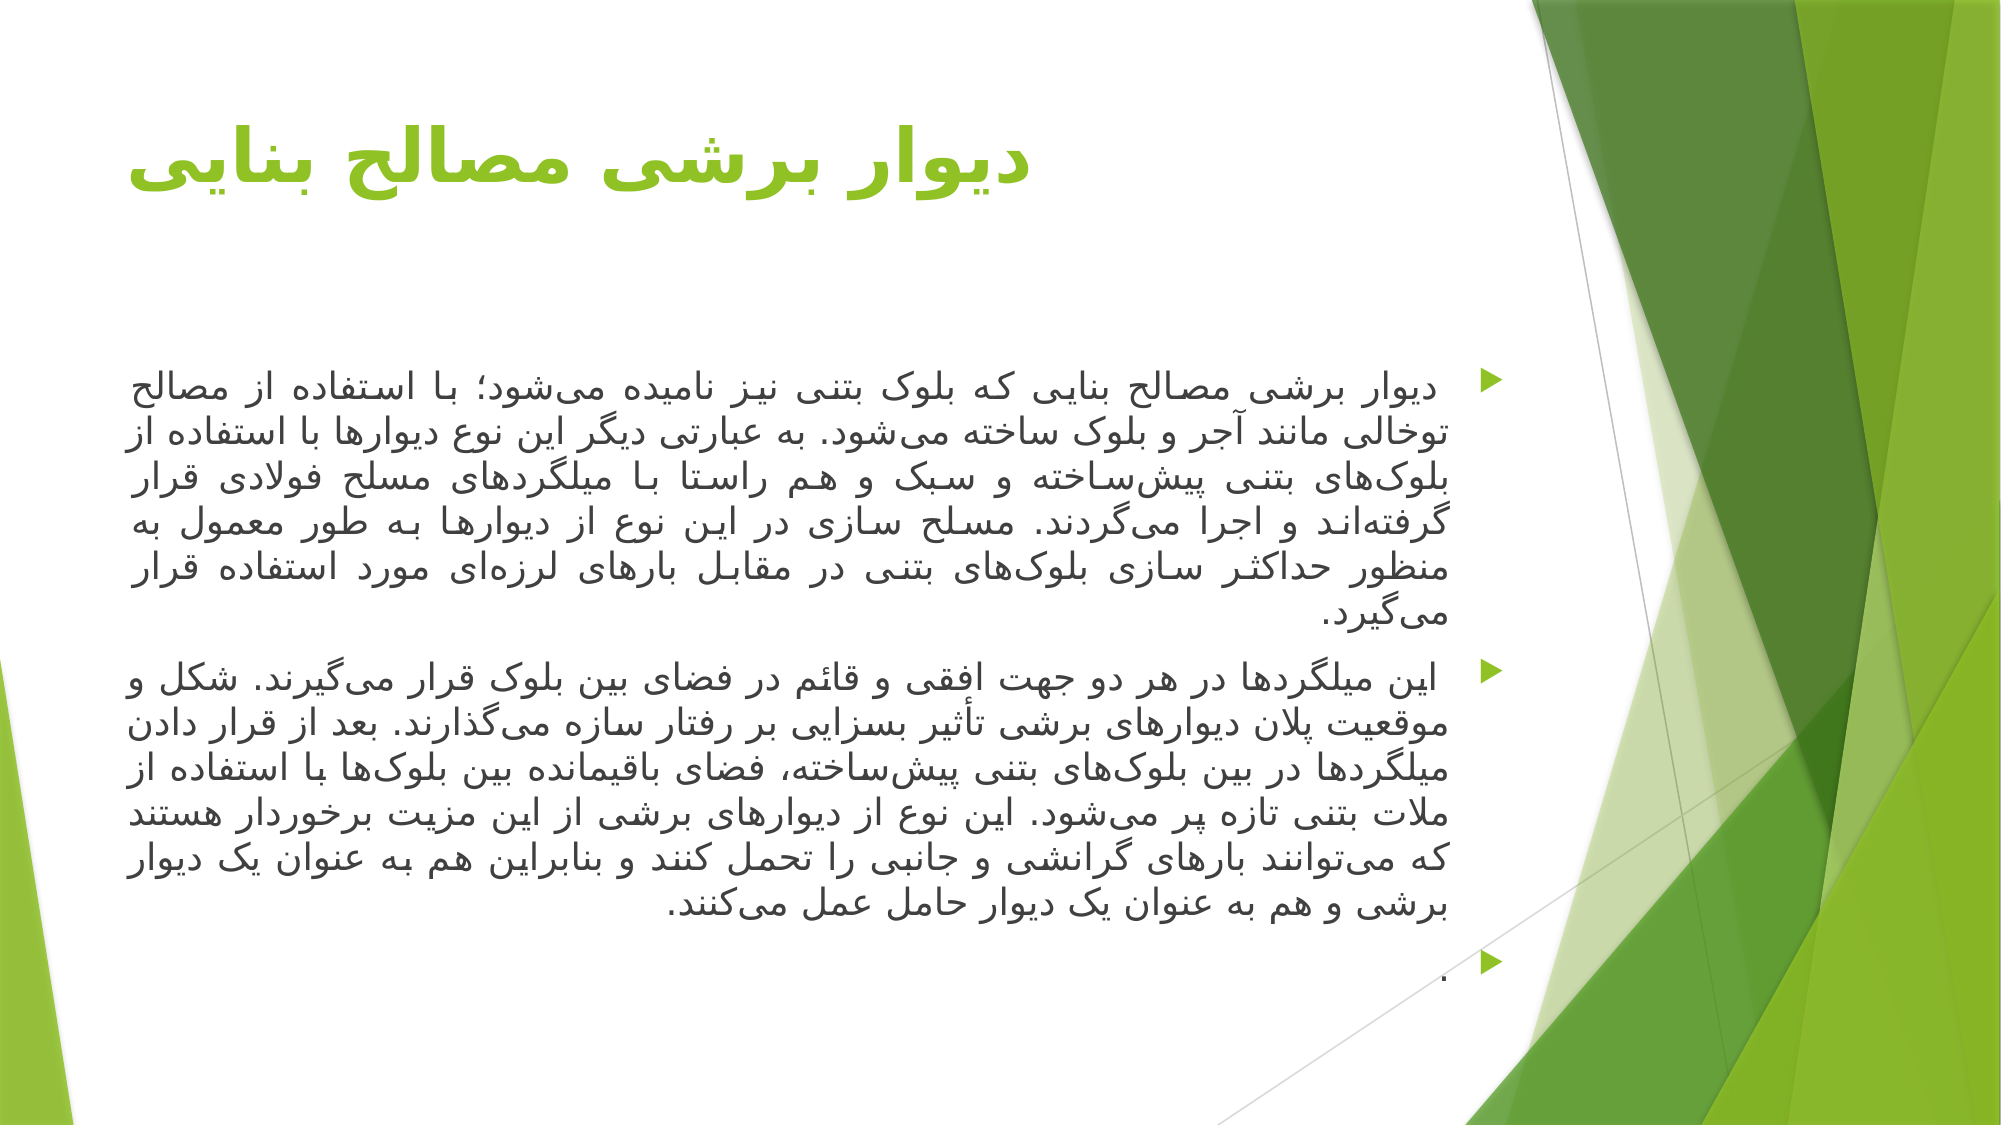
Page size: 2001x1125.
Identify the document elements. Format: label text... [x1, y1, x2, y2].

title دیوار برشی مصالح بنایی [111, 99, 1522, 317]
list دیوار برشی مصالح بنایی که بلوک بتنی نیز نامیده می‌شود؛ با استفاده از مصالح توخالی مانند آجر و بلوک ساخته می‌شود. به عبارتی دیگر این نوع دیوارها با استفاده از بلوک‌های بتنی پیش‌ساخته و سبک و هم راستا با میلگرد‌های مسلح فولادی قرار گرفته‌اند و اجرا می‌گردند. مسلح سازی در این نوع از دیوارها به طور معمول به منظور حداکثر سازی بلوک‌های بتنی در مقابل بارهای لرزه‌ای مورد استفاده قرار می‌گیرد. این میلگردها در هر دو جهت افقی و قائم در فضای بین بلوک قرار می‌گیرند. شکل و موقعیت پلان دیوار‌های برشی تأثیر بسزایی بر رفتار سازه می‌گذارند. بعد از قرار دادن میلگردها در بین بلوک‌های بتنی پیش‌ساخته، فضای باقیمانده بین بلوک‌ها با استفاده از ملات بتنی تازه پر می‌شود. این نوع از دیوارهای برشی از این مزیت برخوردار هستند که می‌توانند بارهای گرانشی و جانبی را تحمل کنند و بنابراین هم به عنوان یک دیوار برشی و هم به عنوان یک دیوار حامل عمل می‌کنند. . [111, 354, 1522, 992]
